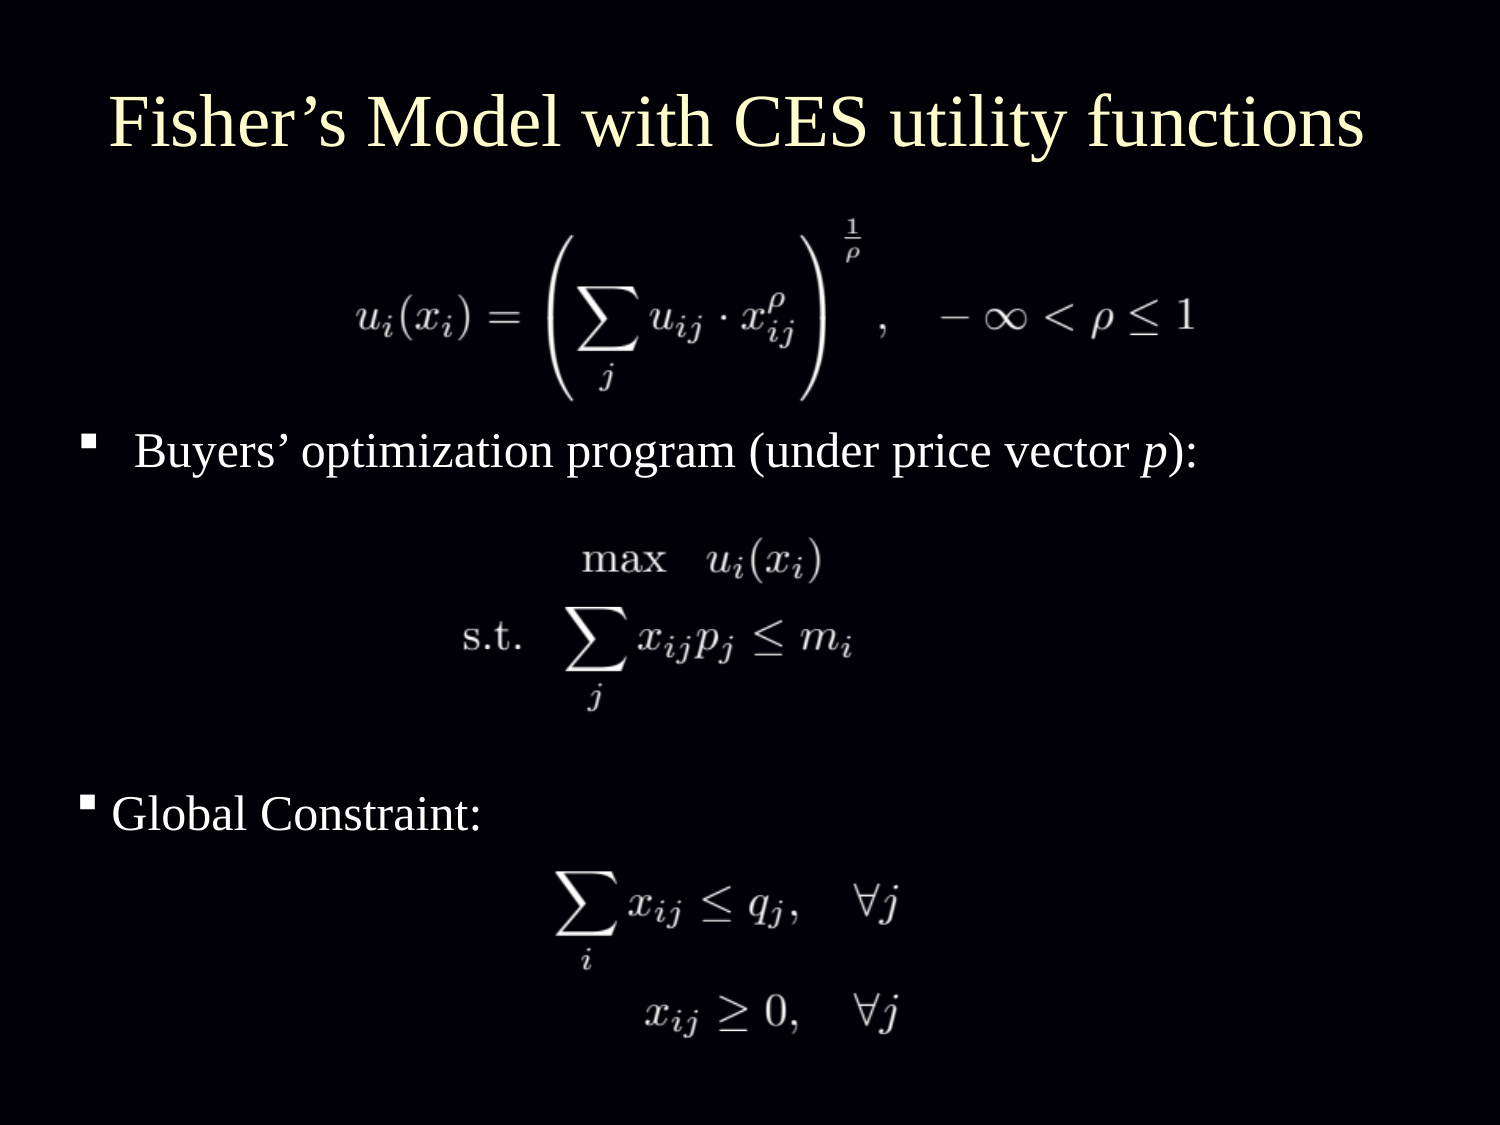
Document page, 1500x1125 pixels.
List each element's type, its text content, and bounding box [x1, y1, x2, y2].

text_box Global Constraint: [61, 789, 498, 847]
list Buyers’ optimization program (under price vector p): [62, 416, 1375, 721]
picture [314, 169, 1240, 431]
picture [421, 490, 900, 752]
text_box Fisher’s Model with CES utility functions [62, 4, 1413, 230]
picture [535, 838, 940, 1083]
